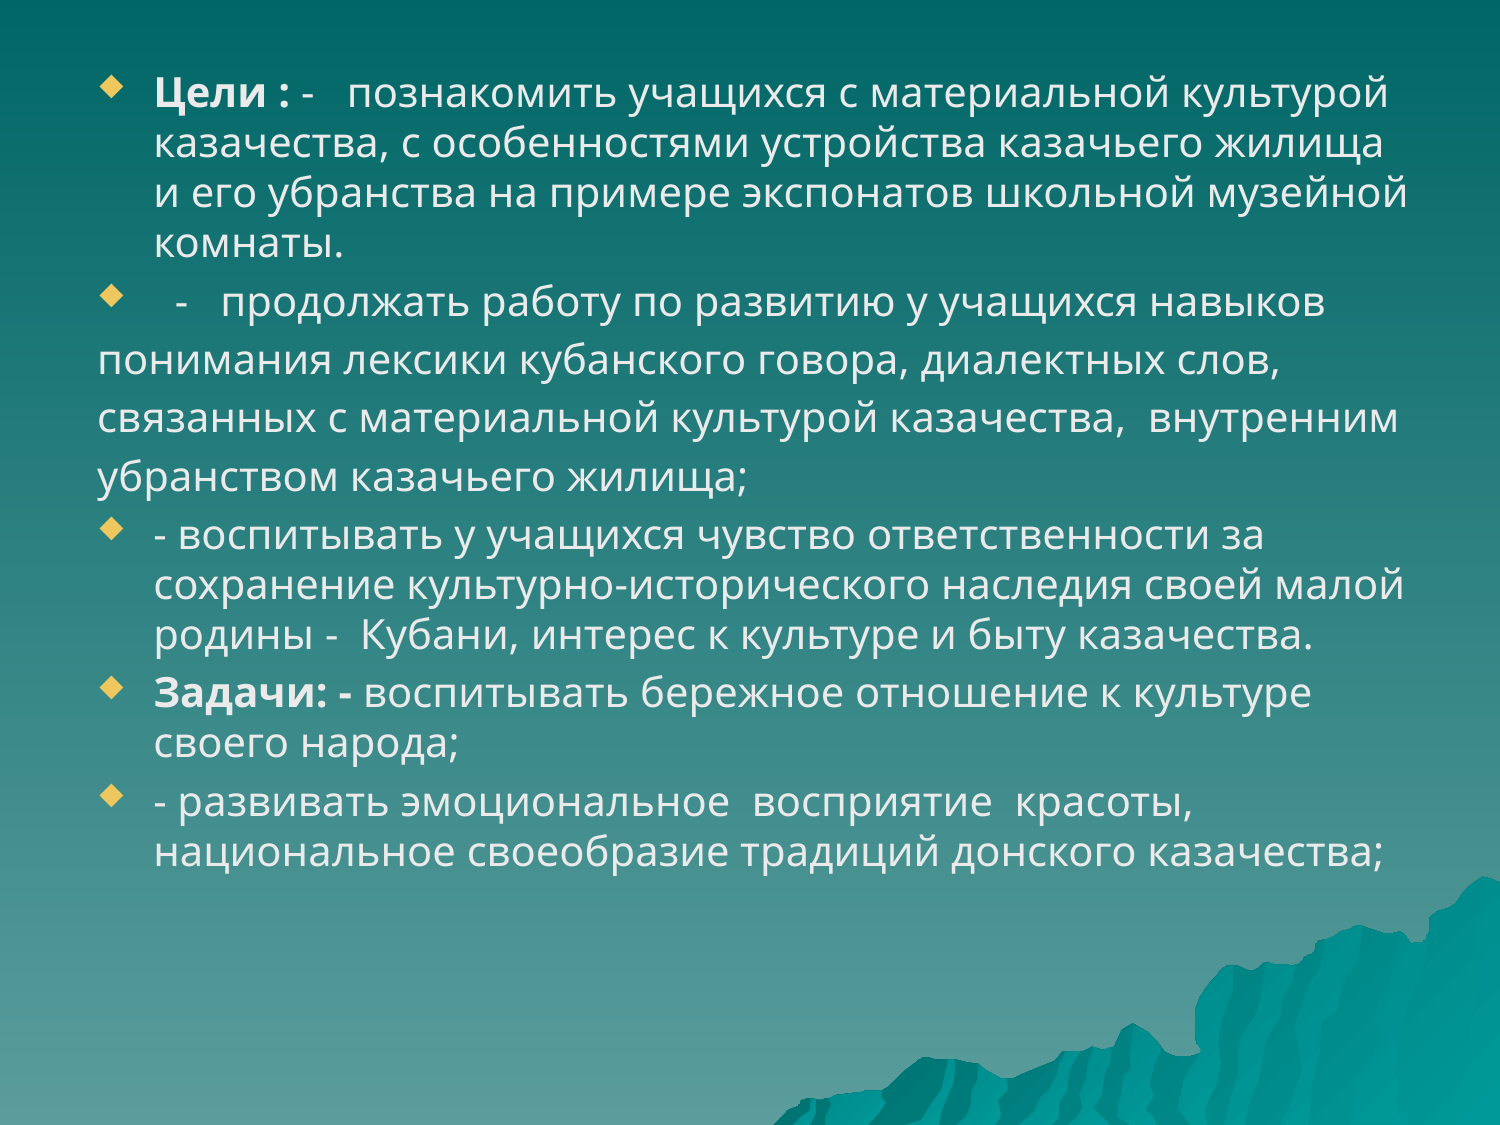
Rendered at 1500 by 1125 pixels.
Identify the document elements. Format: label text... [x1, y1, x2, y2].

list Цели : - познакомить учащихся с материальной культурой казачества, с особенностями устройства казачьего жилища и его убранства на примере экспонатов школьной музейной комнаты. - продолжать работу по развитию у учащихся навыков понимания лексики кубанского говора, диалектных слов, связанных с материальной культурой казачества, внутренним убранством казачьего жилища; - воспитывать у учащихся чувство ответственности за сохранение культурно-исторического наследия своей малой родины - Кубани, интерес к культуре и быту казачества. Задачи: - воспитывать бережное отношение к культуре своего народа; - развивать эмоциональное восприятие красоты, национальное своеобразие традиций донского казачества; [81, 58, 1433, 1044]
